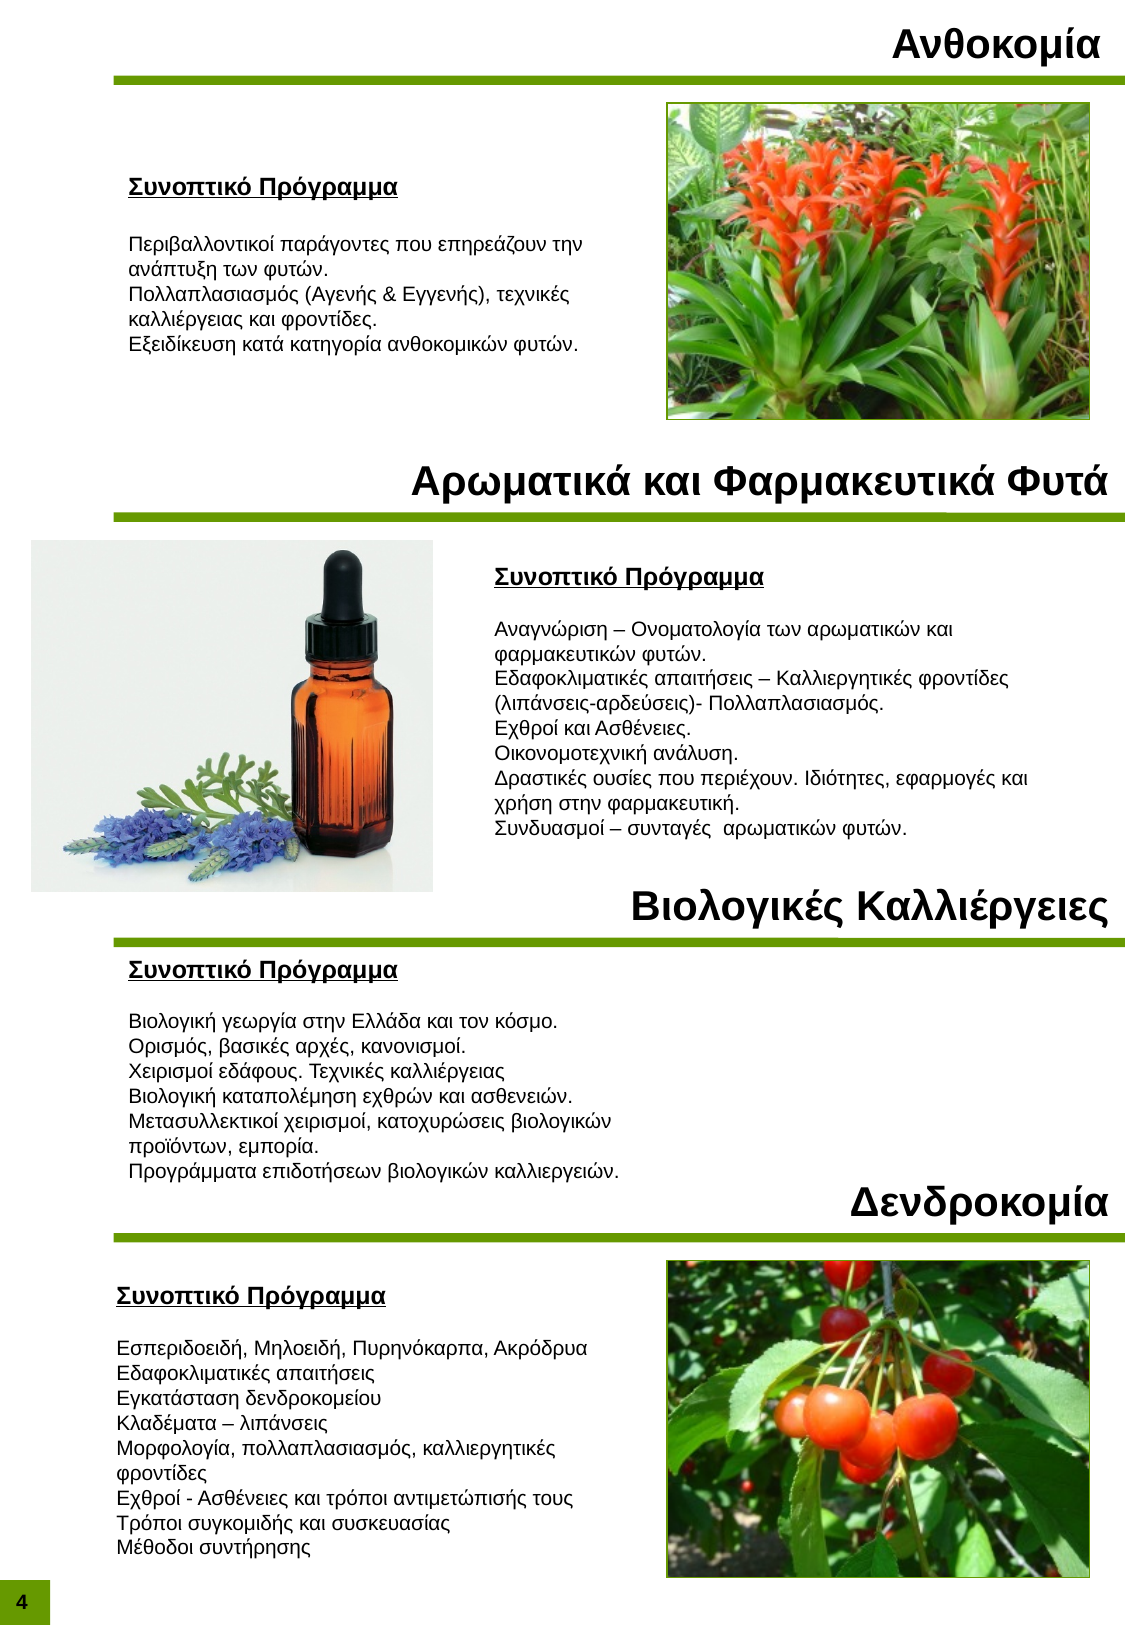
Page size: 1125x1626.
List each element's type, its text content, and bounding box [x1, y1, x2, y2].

text_box Αρωματικά και Φαρμακευτικά Φυτά [395, 446, 1124, 512]
text_box Συνοπτικό Πρόγραμμα Βιολογική γεωργία στην Ελλάδα και τον κόσμο. Ορισμός, βασικές αρχές, κανονισμοί. Χειρισμοί εδάφους. Τεχνικές καλλιέργειας Βιολογική καταπολέμηση εχθρών και ασθενειών. Μετασυλλεκτικοί χειρισμοί, κατοχυρώσεις βιολογικών προϊόντων, εμπορία. Προγράμματα επιδοτήσεων βιολογικών καλλιεργειών. [113, 945, 713, 1216]
text_box Συνοπτικό Πρόγραμμα Περιβαλλοντικοί παράγοντες που επηρεάζουν την ανάπτυξη των φυτών. Πολλαπλασιασμός (Αγενής & Εγγενής), τεχνικές καλλιέργειας και φροντίδες. Εξειδίκευση κατά κατηγορία ανθοκομικών φυτών. [113, 162, 662, 363]
text_box 4 [1, 1580, 43, 1621]
picture [667, 103, 1089, 420]
text_box Συνοπτικό Πρόγραμμα Αναγνώριση – Ονοματολογία των αρωματικών και φαρμακευτικών φυτών. Εδαφοκλιματικές απαιτήσεις – Καλλιεργητικές φροντίδες (λιπάνσεις-αρδεύσεις)- Πολλαπλασιασμός. Εχθροί και Ασθένειες. Οικονομοτεχνική ανάλυση. Δραστικές ουσίες που περιέχουν. Ιδιότητες, εφαρμογές και χρήση στην φαρμακευτική. Συνδυασμοί – συνταγές αρωματικών φυτών. [479, 552, 1086, 848]
text_box Συνοπτικό Πρόγραμμα Εσπεριδοειδή, Μηλοειδή, Πυρηνόκαρπα, Ακρόδρυα Εδαφοκλιματικές απαιτήσεις Εγκατάσταση δενδροκομείου Κλαδέματα – λιπάνσεις Μορφολογία, πολλαπλασιασμός, καλλιεργητικές φροντίδες Εχθροί - Ασθένειες και τρόποι αντιμετώπισής τους Τρόποι συγκομιδής και συσκευασίας Μέθοδοι συντήρησης [101, 1272, 641, 1567]
text_box [0, 1580, 51, 1625]
text_box Δενδροκομία [834, 1166, 1125, 1232]
text_box Βιολογικές Καλλιέργειες [615, 871, 1125, 937]
picture [667, 1261, 1089, 1577]
picture [30, 540, 433, 892]
text_box Ανθοκομία [876, 9, 1117, 75]
